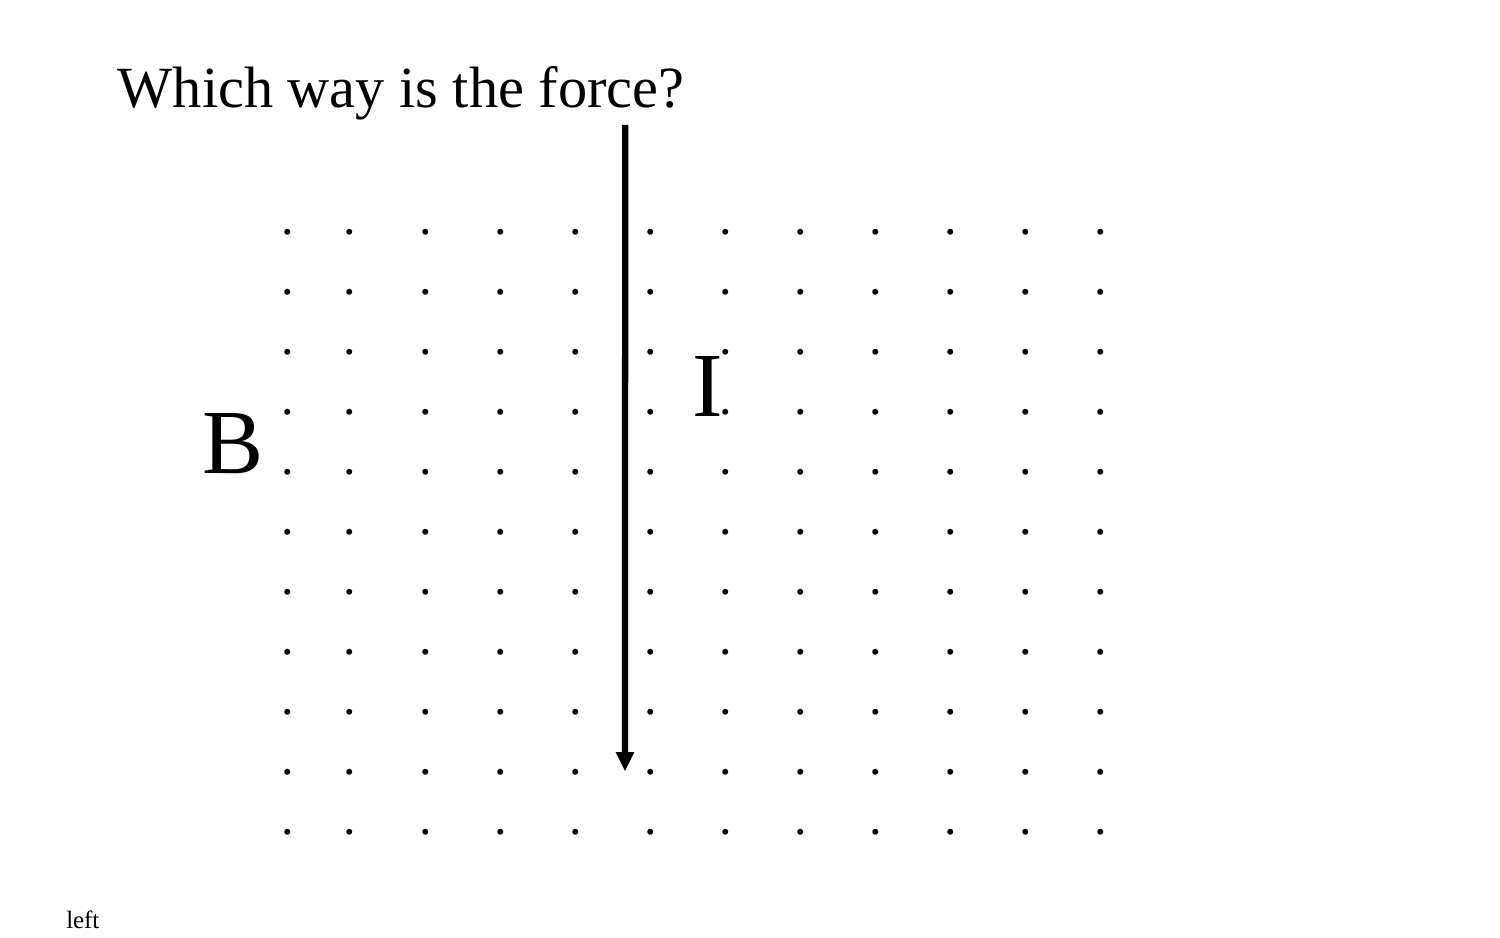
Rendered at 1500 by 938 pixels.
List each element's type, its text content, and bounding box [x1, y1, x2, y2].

text_box . . . . . . . . . . . . . . . . . . . . . . . . . . . . . . . . . . . . . . . . . . . . . . . . . . . . . . . . . . . . . . . . . . . . . . . . . . . . . . . . . . . . . . . . . . . . . . . . . . . . . . . . . . . . . . . . . . . . . . . . . . . . . . . . . . . . [266, 177, 1122, 852]
text_box Which way is the force? [103, 41, 700, 127]
text_box B [187, 374, 266, 500]
text_box left [51, 896, 115, 938]
